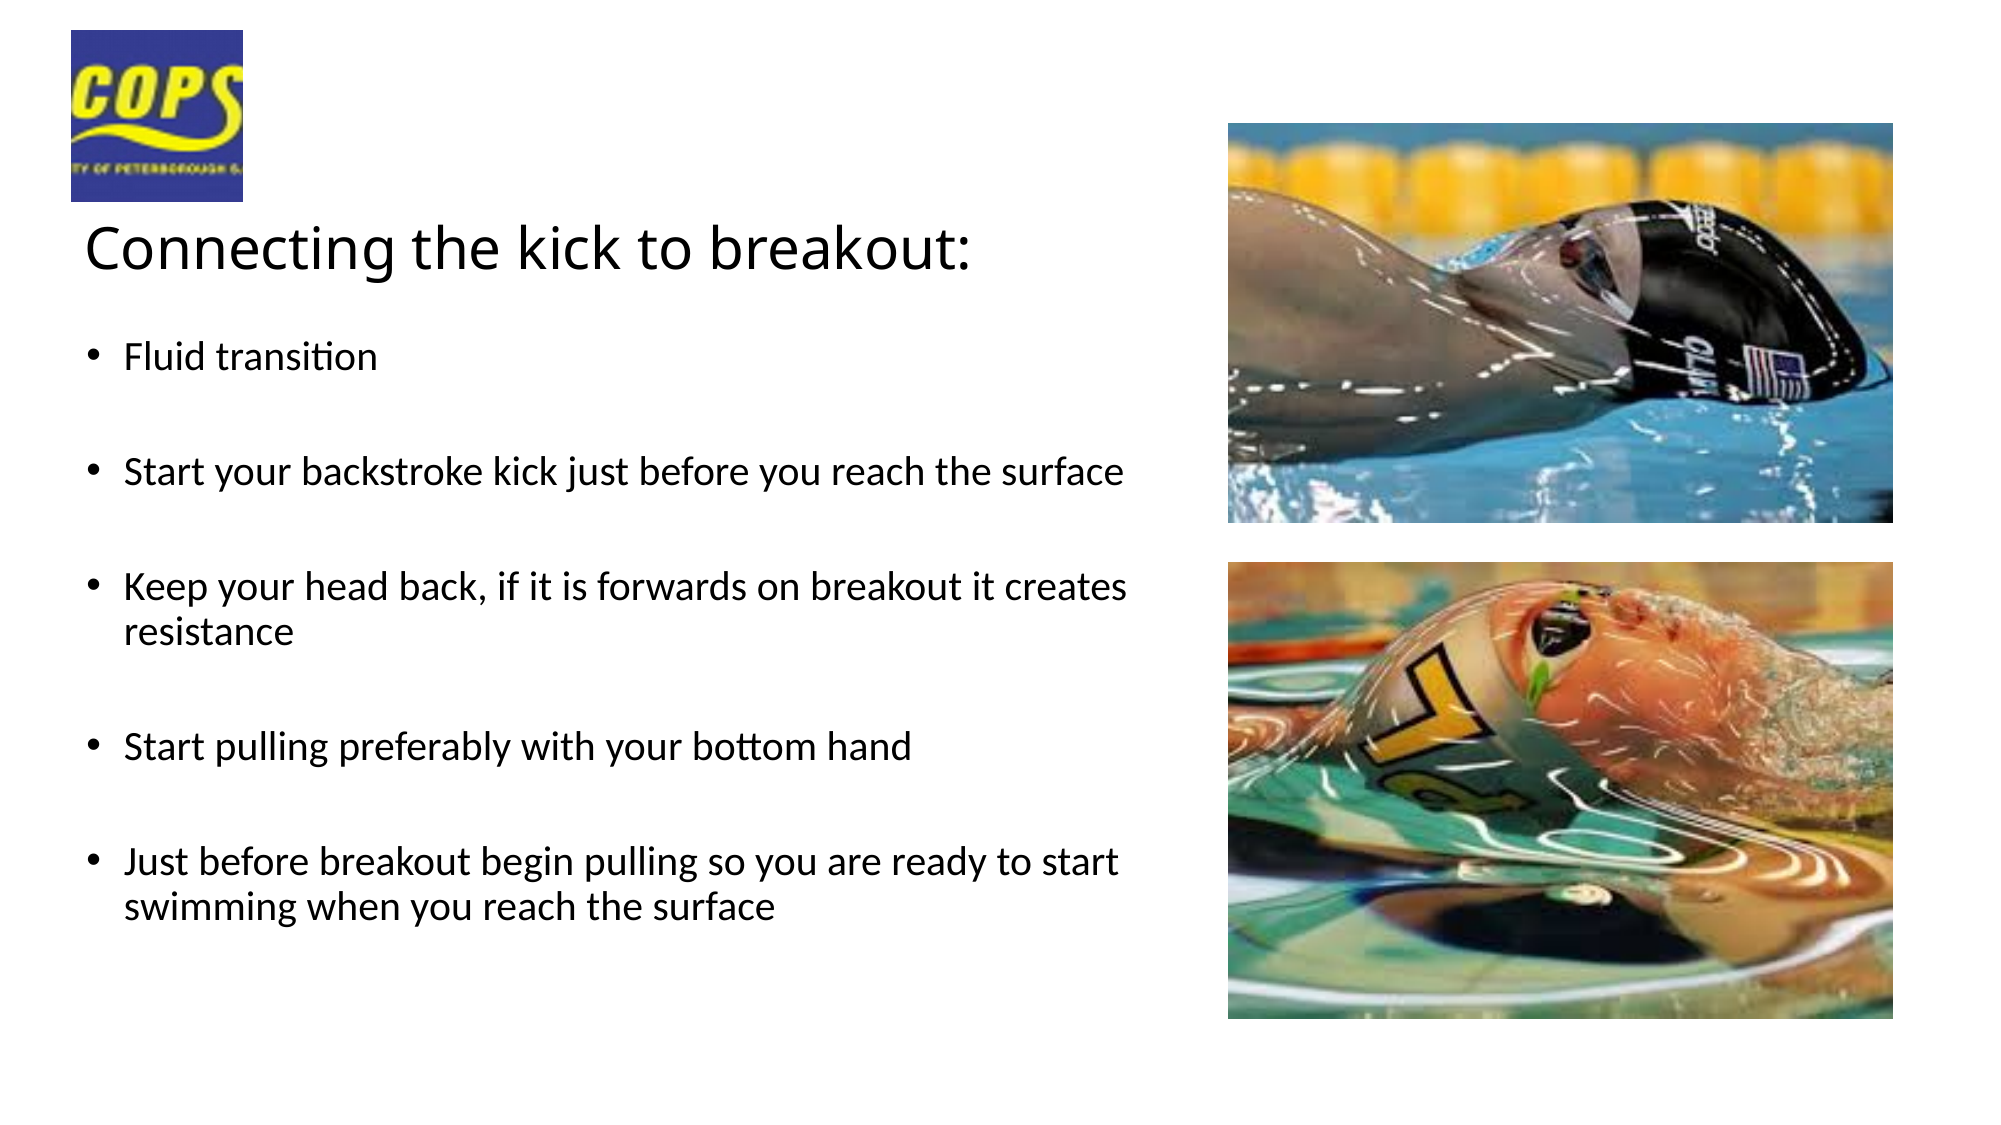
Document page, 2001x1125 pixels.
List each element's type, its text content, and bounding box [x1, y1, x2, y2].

text_box Fluid transition Start your backstroke kick just before you reach the surface Keep your head back, if it is forwards on breakout it creates resistance Start pulling preferably with your bottom hand Just before breakout begin pulling so you are ready to start swimming when you reach the surface [62, 326, 1286, 995]
picture [1228, 123, 1893, 523]
title Connecting the kick to breakout: [69, 142, 1228, 326]
picture [1228, 562, 1893, 1019]
picture [70, 30, 243, 203]
